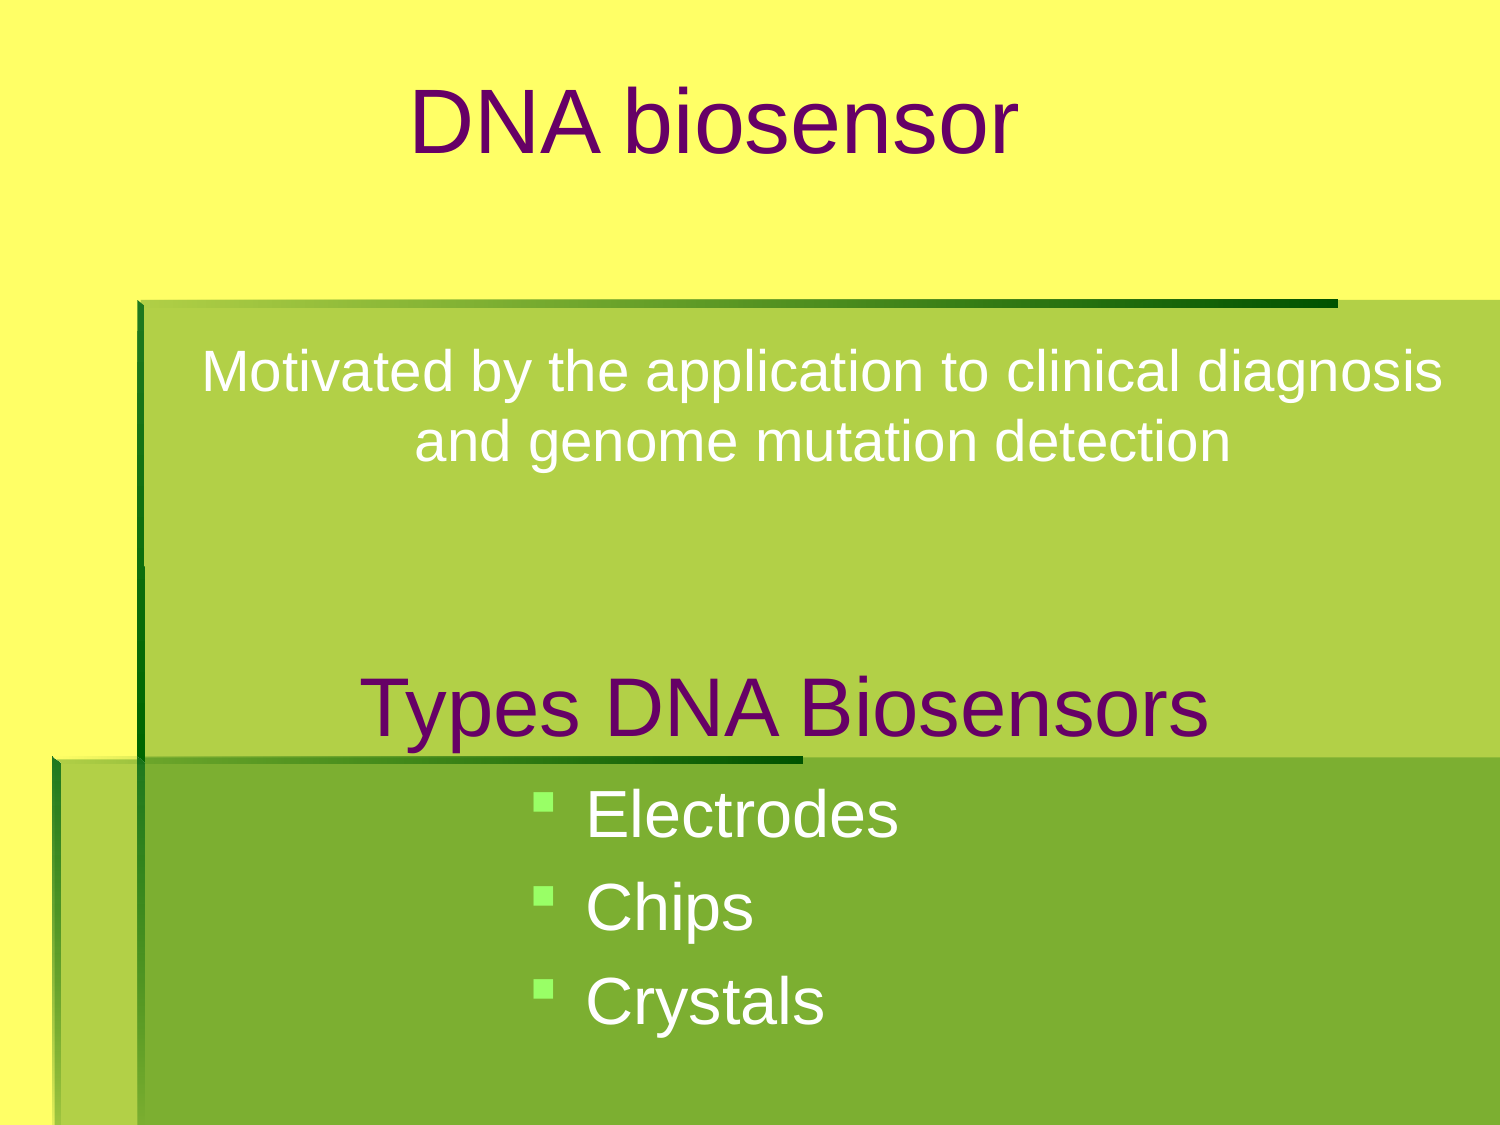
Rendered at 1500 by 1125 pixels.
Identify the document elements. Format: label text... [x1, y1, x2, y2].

text_box Motivated by the application to clinical diagnosis and genome mutation detection [183, 326, 1465, 639]
text_box DNA biosensor [301, 54, 1129, 180]
title Types DNA Biosensors [147, 645, 1423, 761]
list Electrodes Chips Crystals [513, 763, 1046, 1071]
